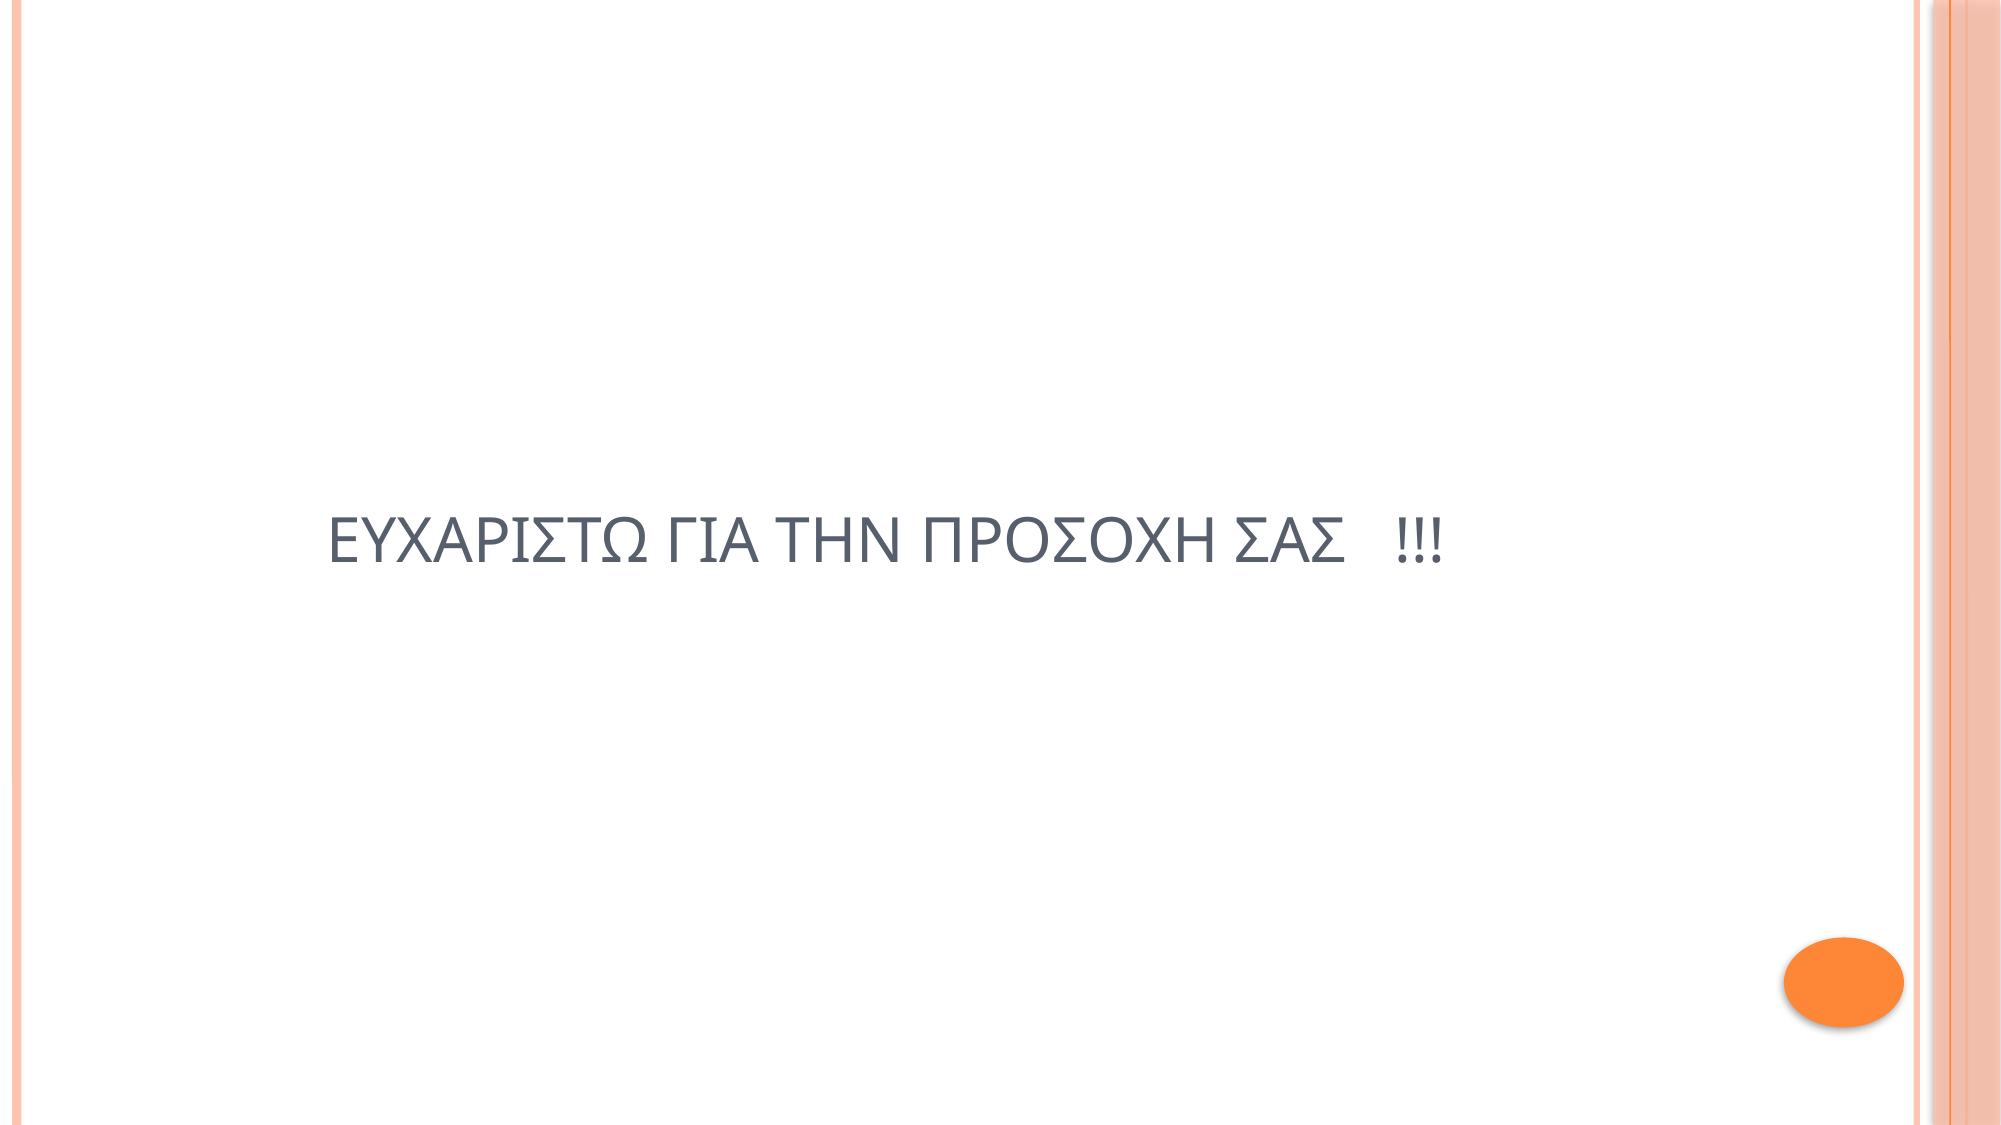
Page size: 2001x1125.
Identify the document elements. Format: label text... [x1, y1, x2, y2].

title Ευχαριστω για την προσοχη σασ !!! [311, 395, 1952, 583]
